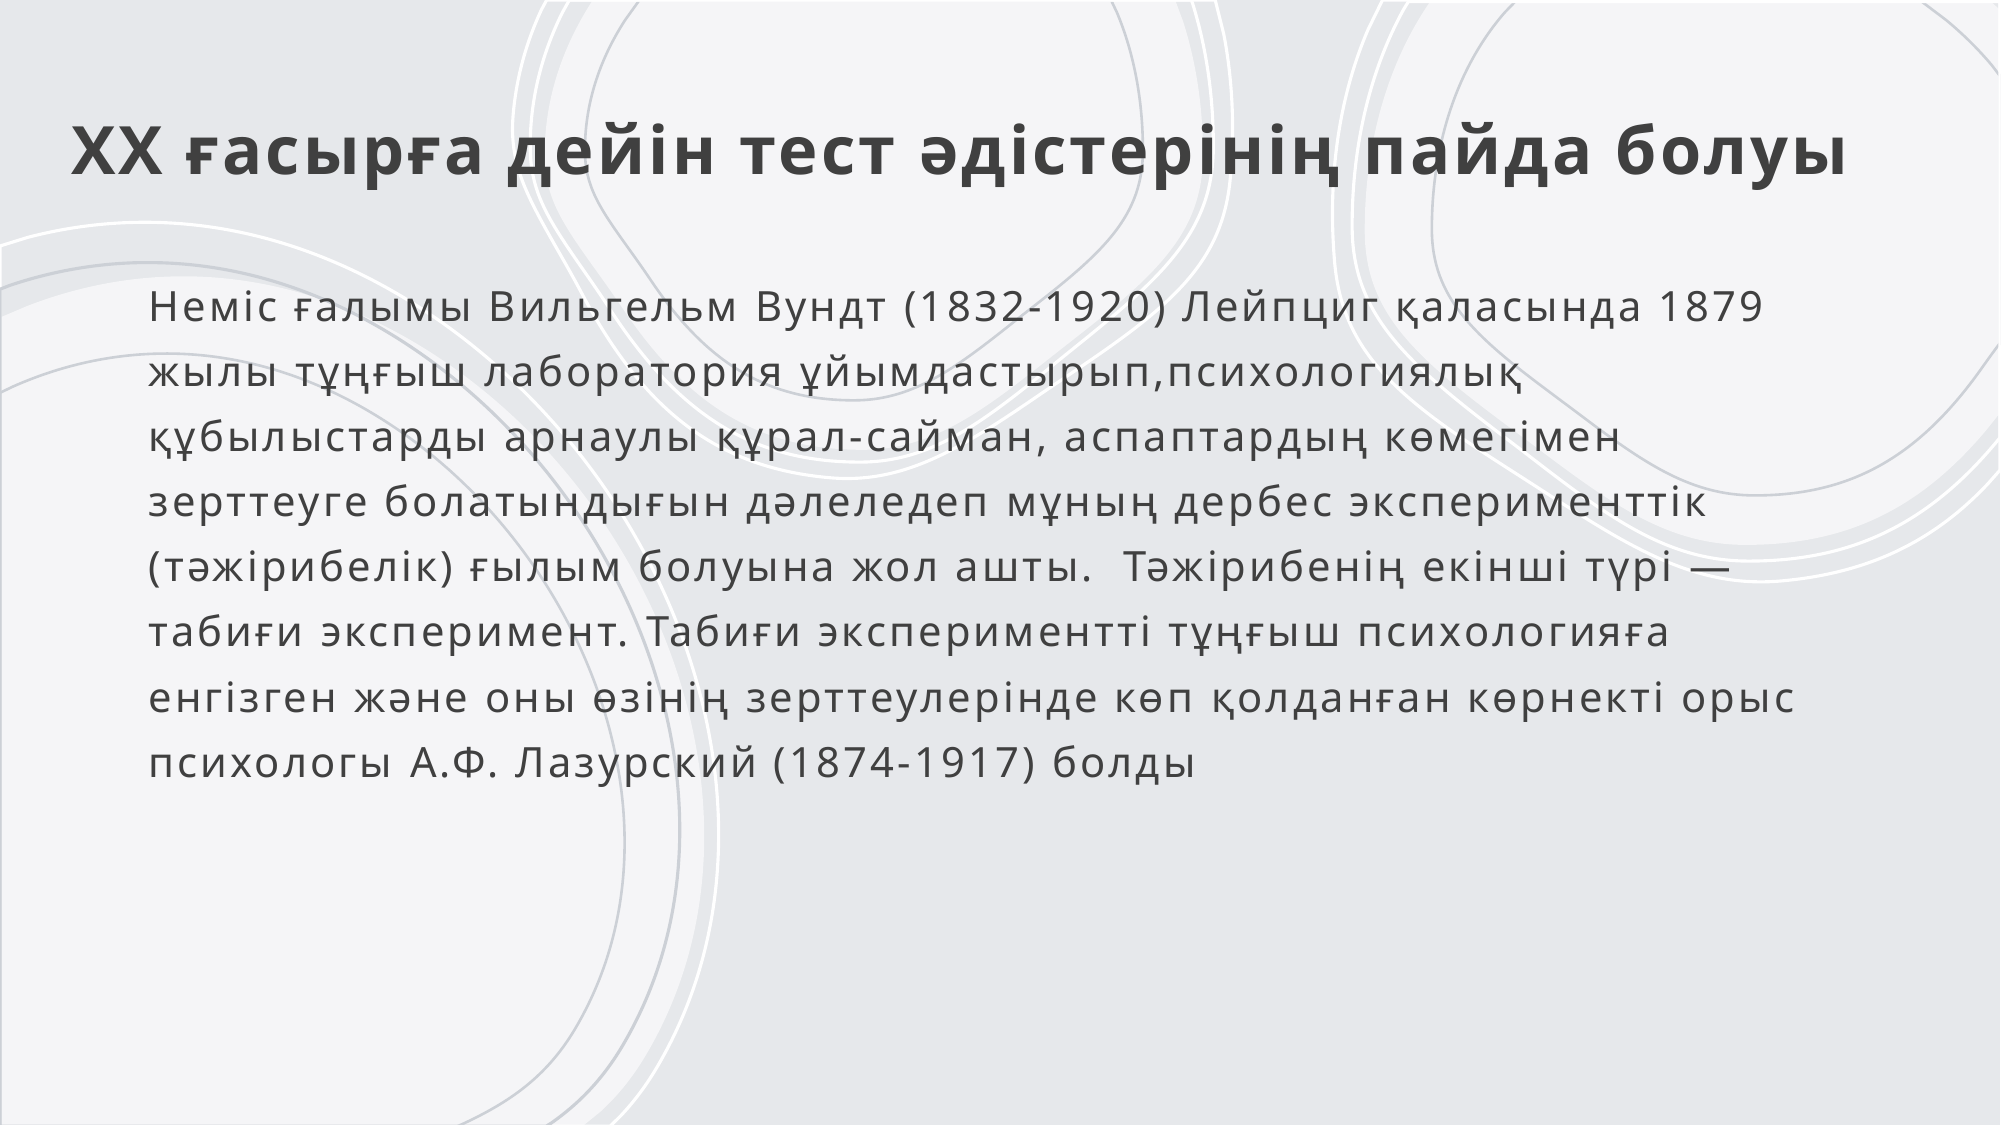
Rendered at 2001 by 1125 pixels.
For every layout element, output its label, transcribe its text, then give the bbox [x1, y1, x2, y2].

list Неміс ғалымы Вильгельм Вундт (1832-1920) Лейпциг қаласында 1879 жылы тұңғыш лаборатория ұйымдастырып,психологиялық құбылыстарды арнаулы құрал-сайман, аспаптардың көмегімен зерттеуге болатындығын дәлеледеп мұның дербес эксперименттік (тәжірибелік) ғылым болуына жол ашты. Тәжірибенің екінші түрі — табиғи эксперимент. Табиғи экспериментті тұңғыш психологияға енгізген және оны өзінің зерттеулерінде көп қолданған көрнекті орыс психологы А.Ф. Лазурский (1874-1917) болды [130, 246, 1857, 995]
title ХХ ғасырға дейін тест әдістерінің пайда болуы [53, 96, 1950, 204]
